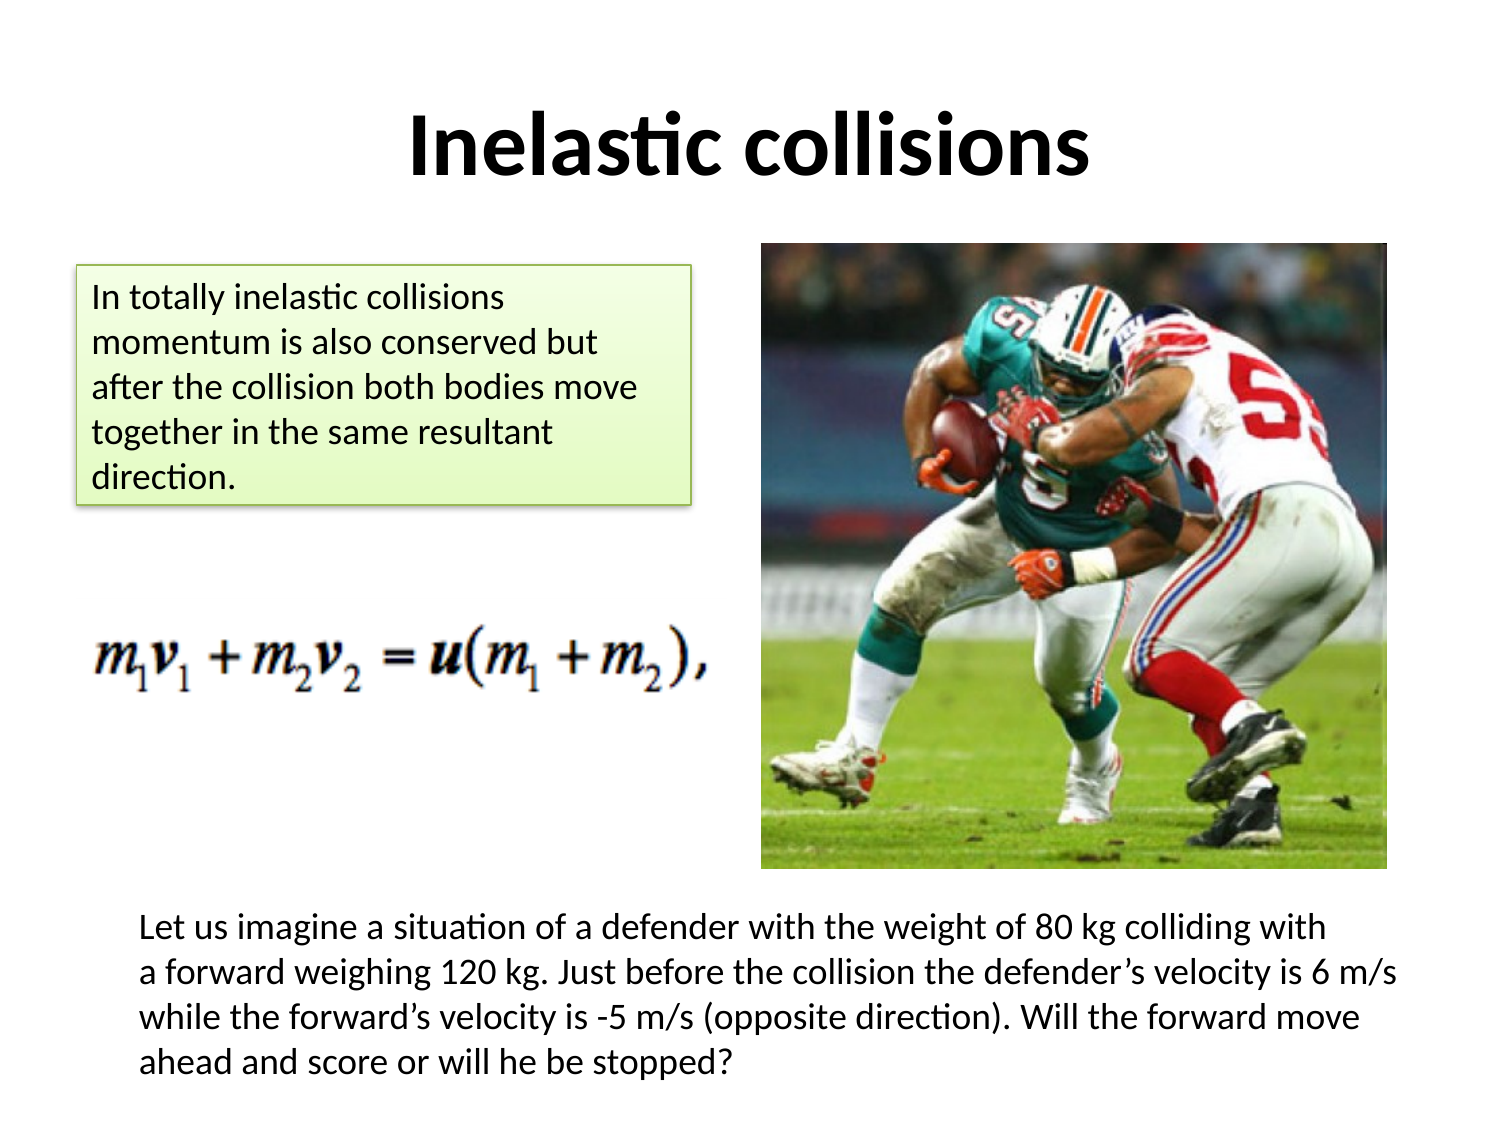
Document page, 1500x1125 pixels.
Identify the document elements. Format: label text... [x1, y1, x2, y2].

text_box In totally inelastic collisions momentum is also conserved but after the collision both bodies move together in the same resultant direction. [76, 264, 692, 506]
text_box Let us imagine a situation of a defender with the weight of 80 kg colliding with a forward weighing 120 kg. Just before the collision the defender’s velocity is 6 m/s while the forward’s velocity is -5 m/s (opposite direction). Will the forward move ahead and score or will he be stopped? [123, 894, 1435, 1090]
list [761, 243, 1387, 869]
title Inelastic collisions [75, 45, 1425, 233]
picture [76, 597, 727, 709]
